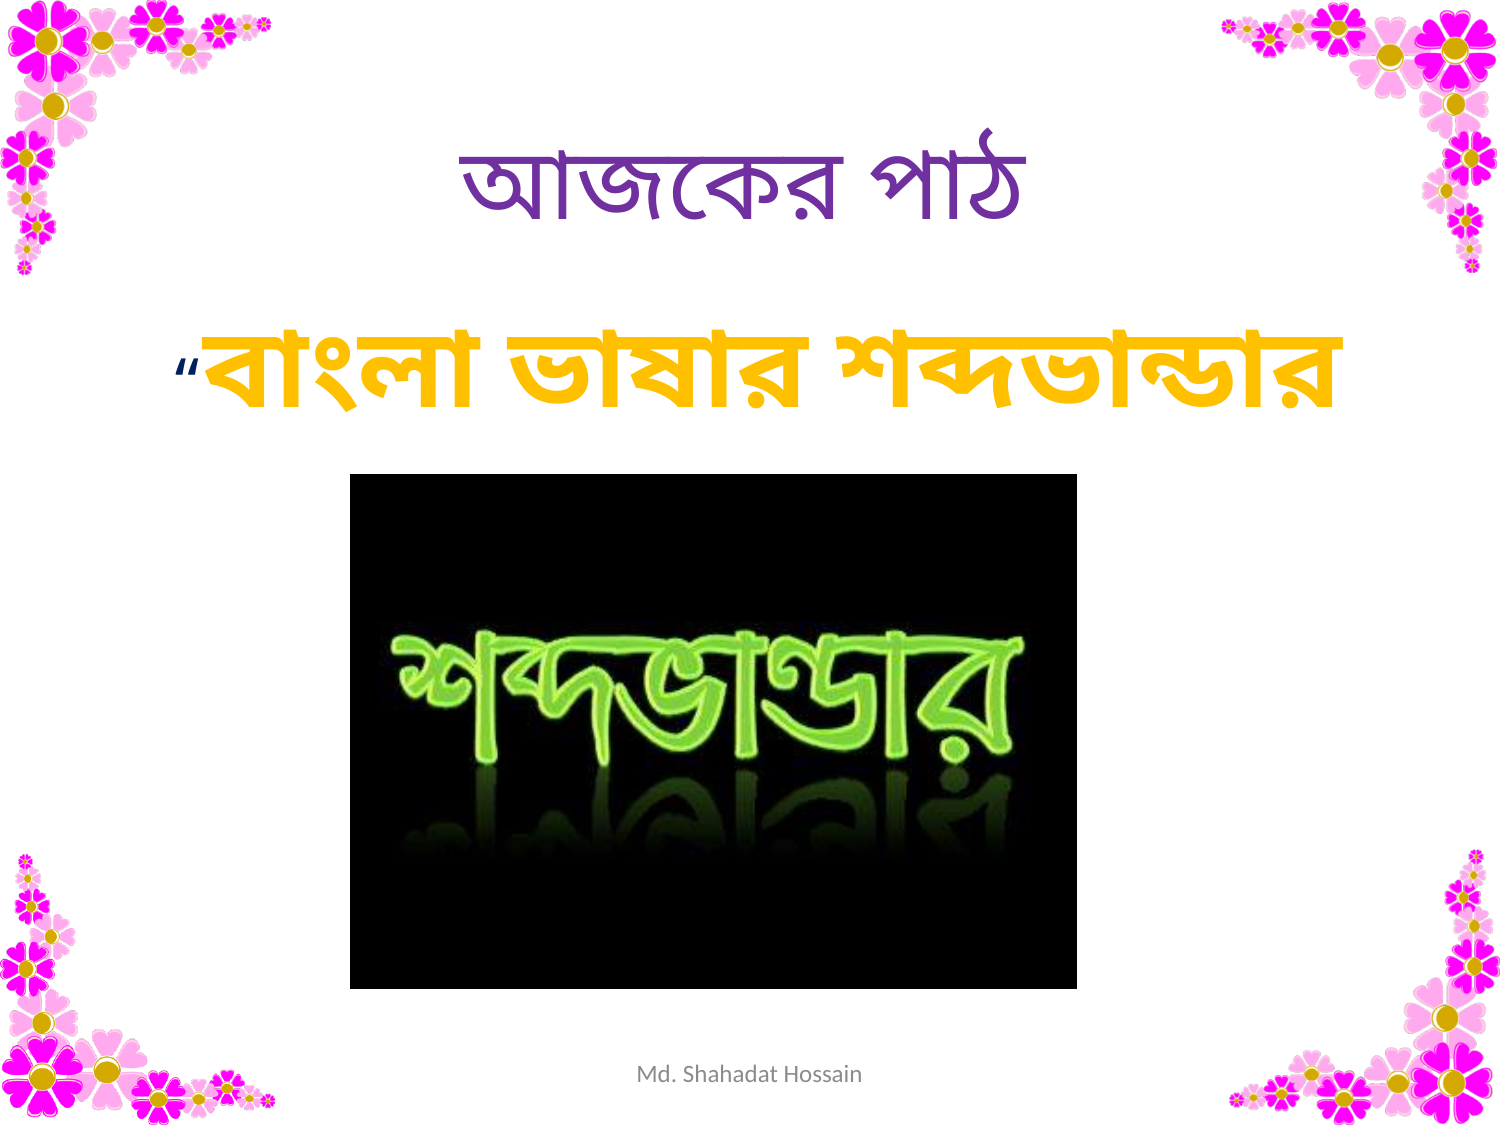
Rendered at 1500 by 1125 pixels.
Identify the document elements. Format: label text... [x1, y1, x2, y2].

picture [349, 474, 1077, 990]
picture [1222, 3, 1497, 273]
picture [0, 854, 275, 1125]
text_box “বাংলা ভাষার শব্দভান্ডার [49, 287, 1463, 438]
picture [1, 0, 271, 275]
footer Md. Shahadat Hossain [512, 1042, 988, 1103]
text_box আজকের পাঠ [87, 112, 1425, 248]
picture [1230, 850, 1500, 1125]
